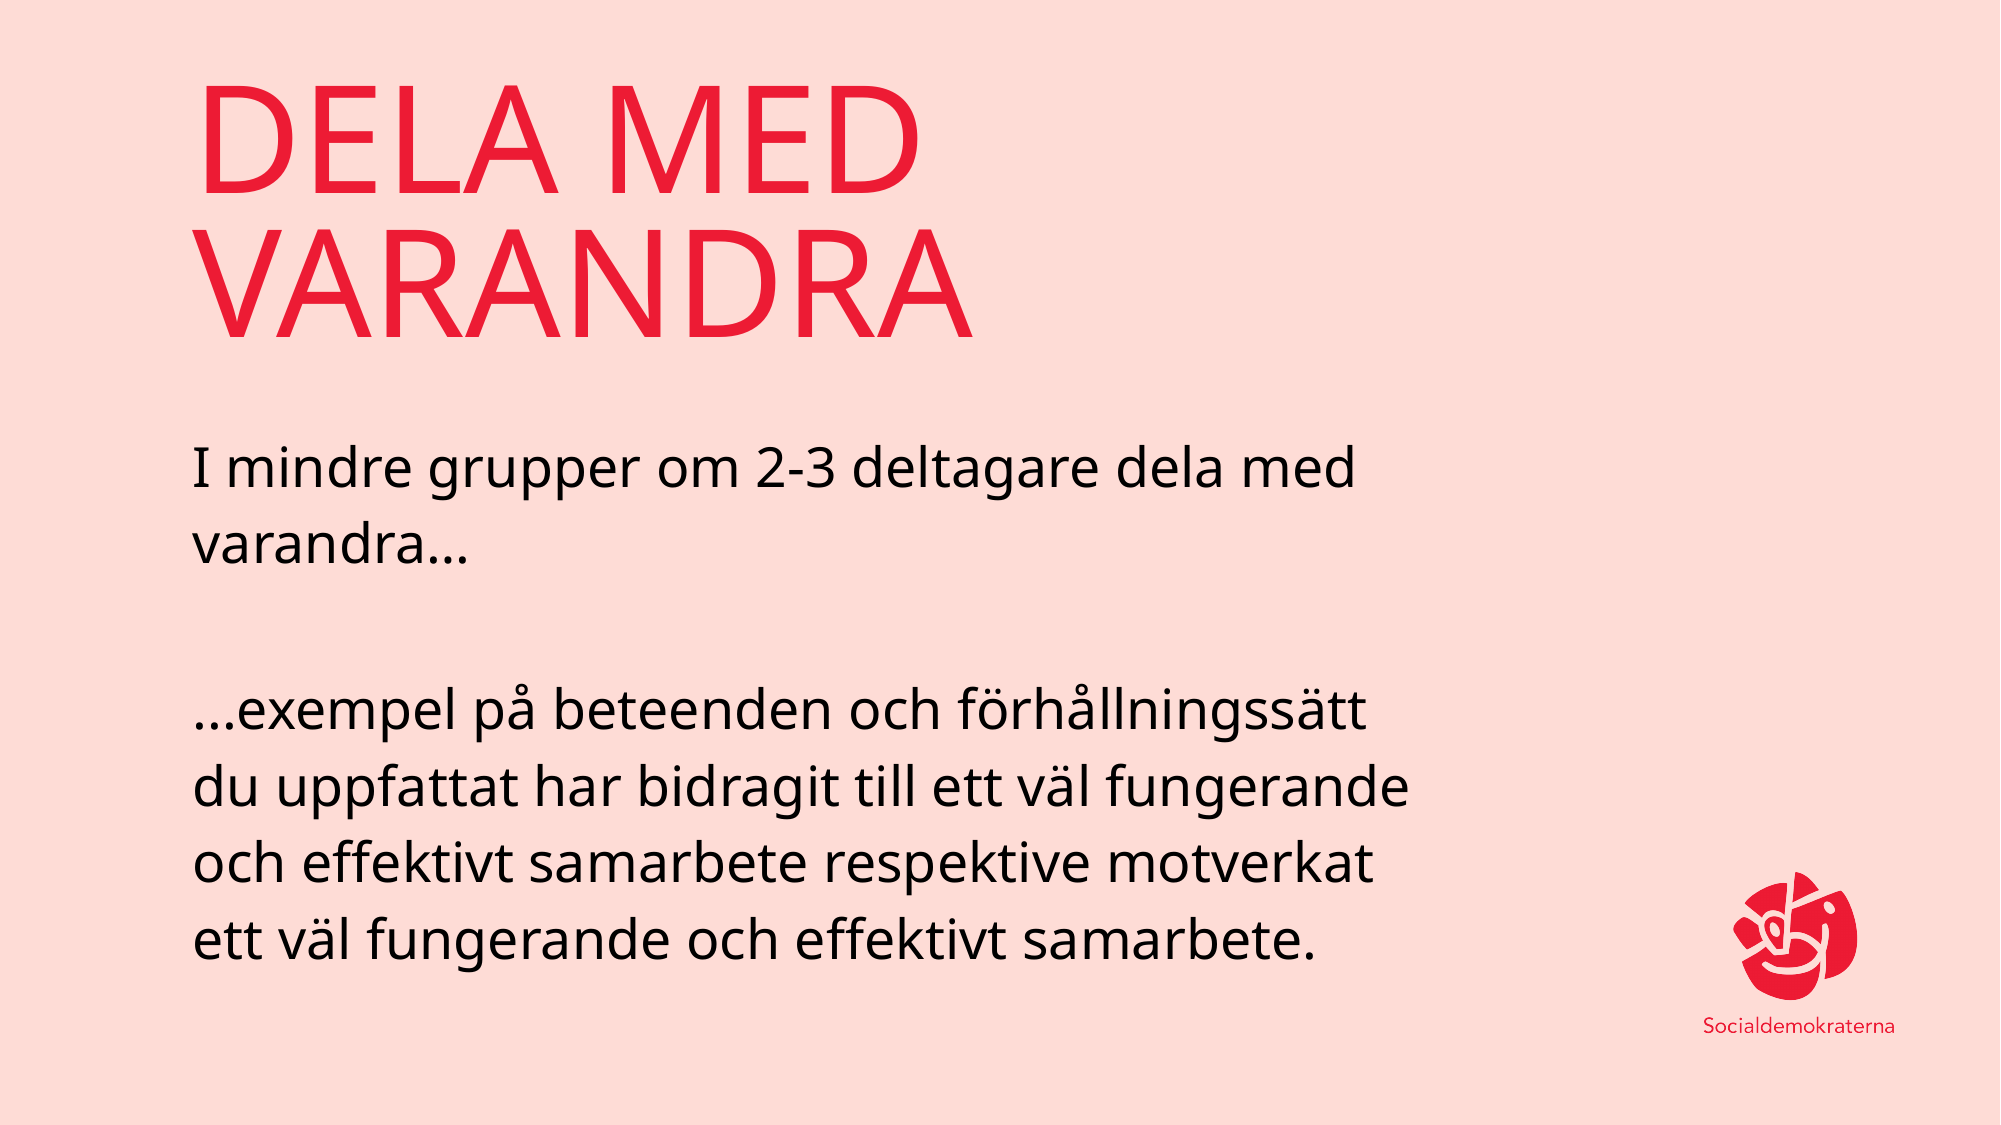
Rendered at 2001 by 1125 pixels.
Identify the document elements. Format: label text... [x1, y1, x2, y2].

picture [1698, 864, 1900, 1044]
list I mindre grupper om 2-3 deltagare dela med varandra… ...exempel på beteenden och förhållningssätt du uppfattat har bidragit till ett väl fungerande och effektivt samarbete respektive motverkat ett väl fungerande och effektivt samarbete. [192, 421, 1433, 905]
title DELA MED VARANDRA [192, 77, 1434, 367]
